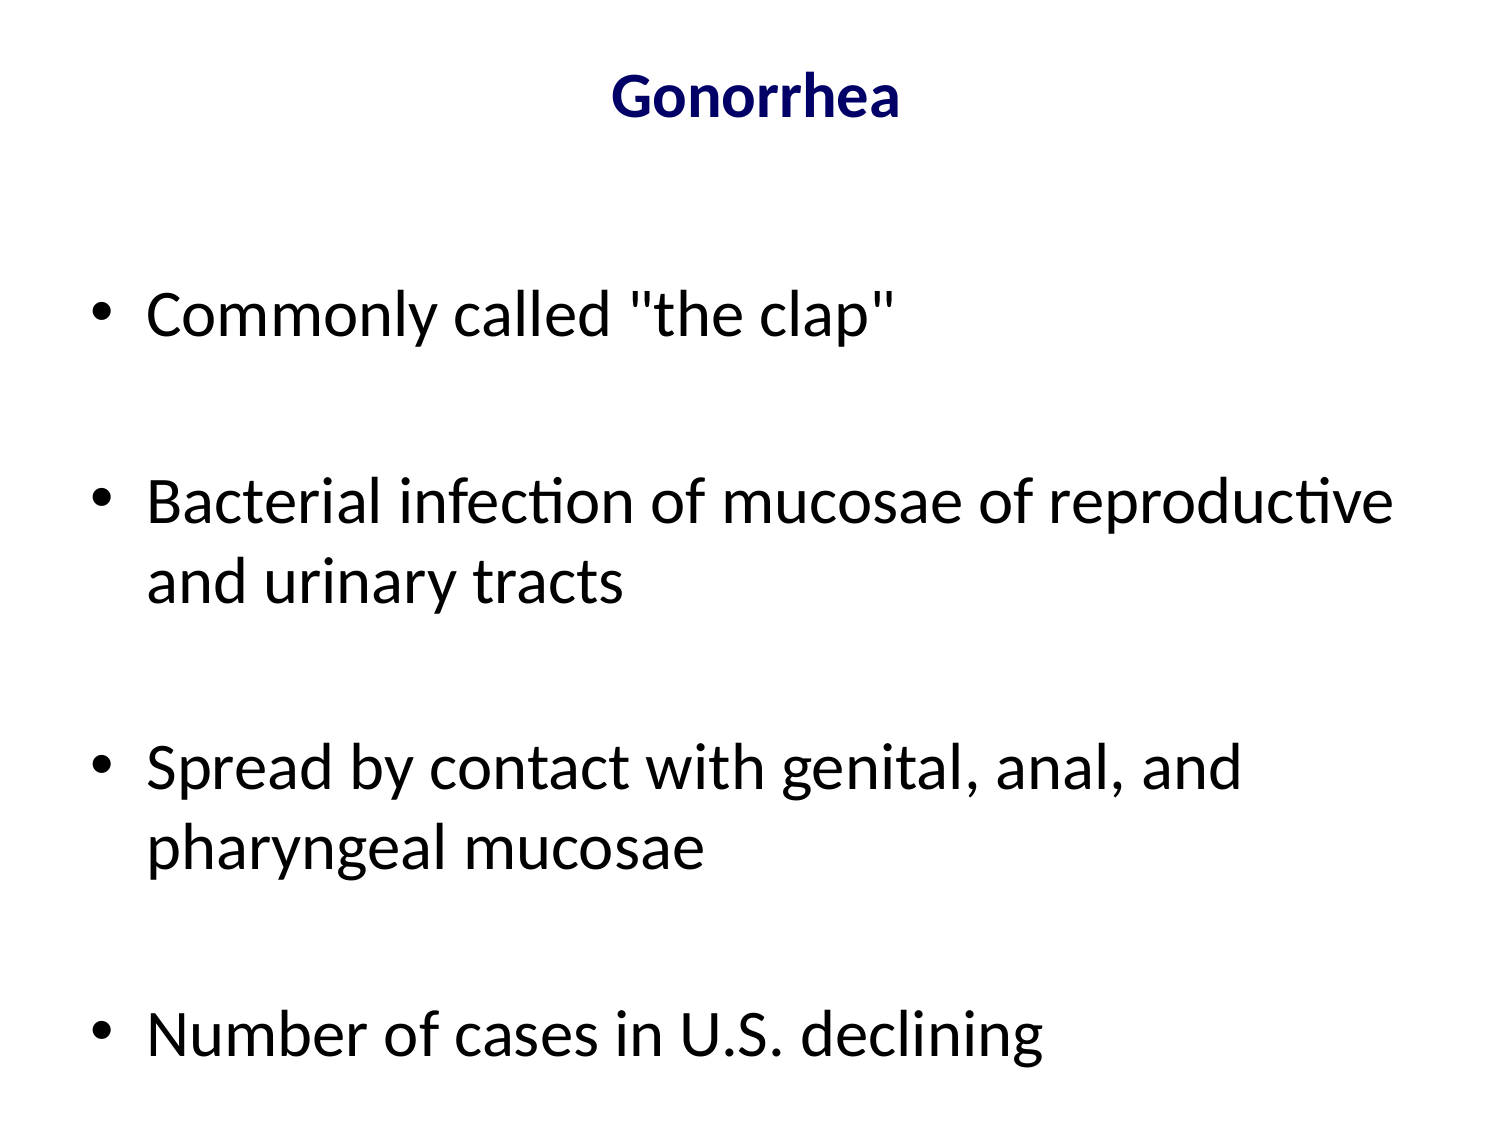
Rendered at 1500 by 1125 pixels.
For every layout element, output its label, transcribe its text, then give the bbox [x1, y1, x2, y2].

list Commonly called "the clap" Bacterial infection of mucosae of reproductive and urinary tracts Spread by contact with genital, anal, and pharyngeal mucosae Number of cases in U.S. declining [75, 262, 1425, 1005]
title Gonorrhea [50, 45, 1463, 138]
